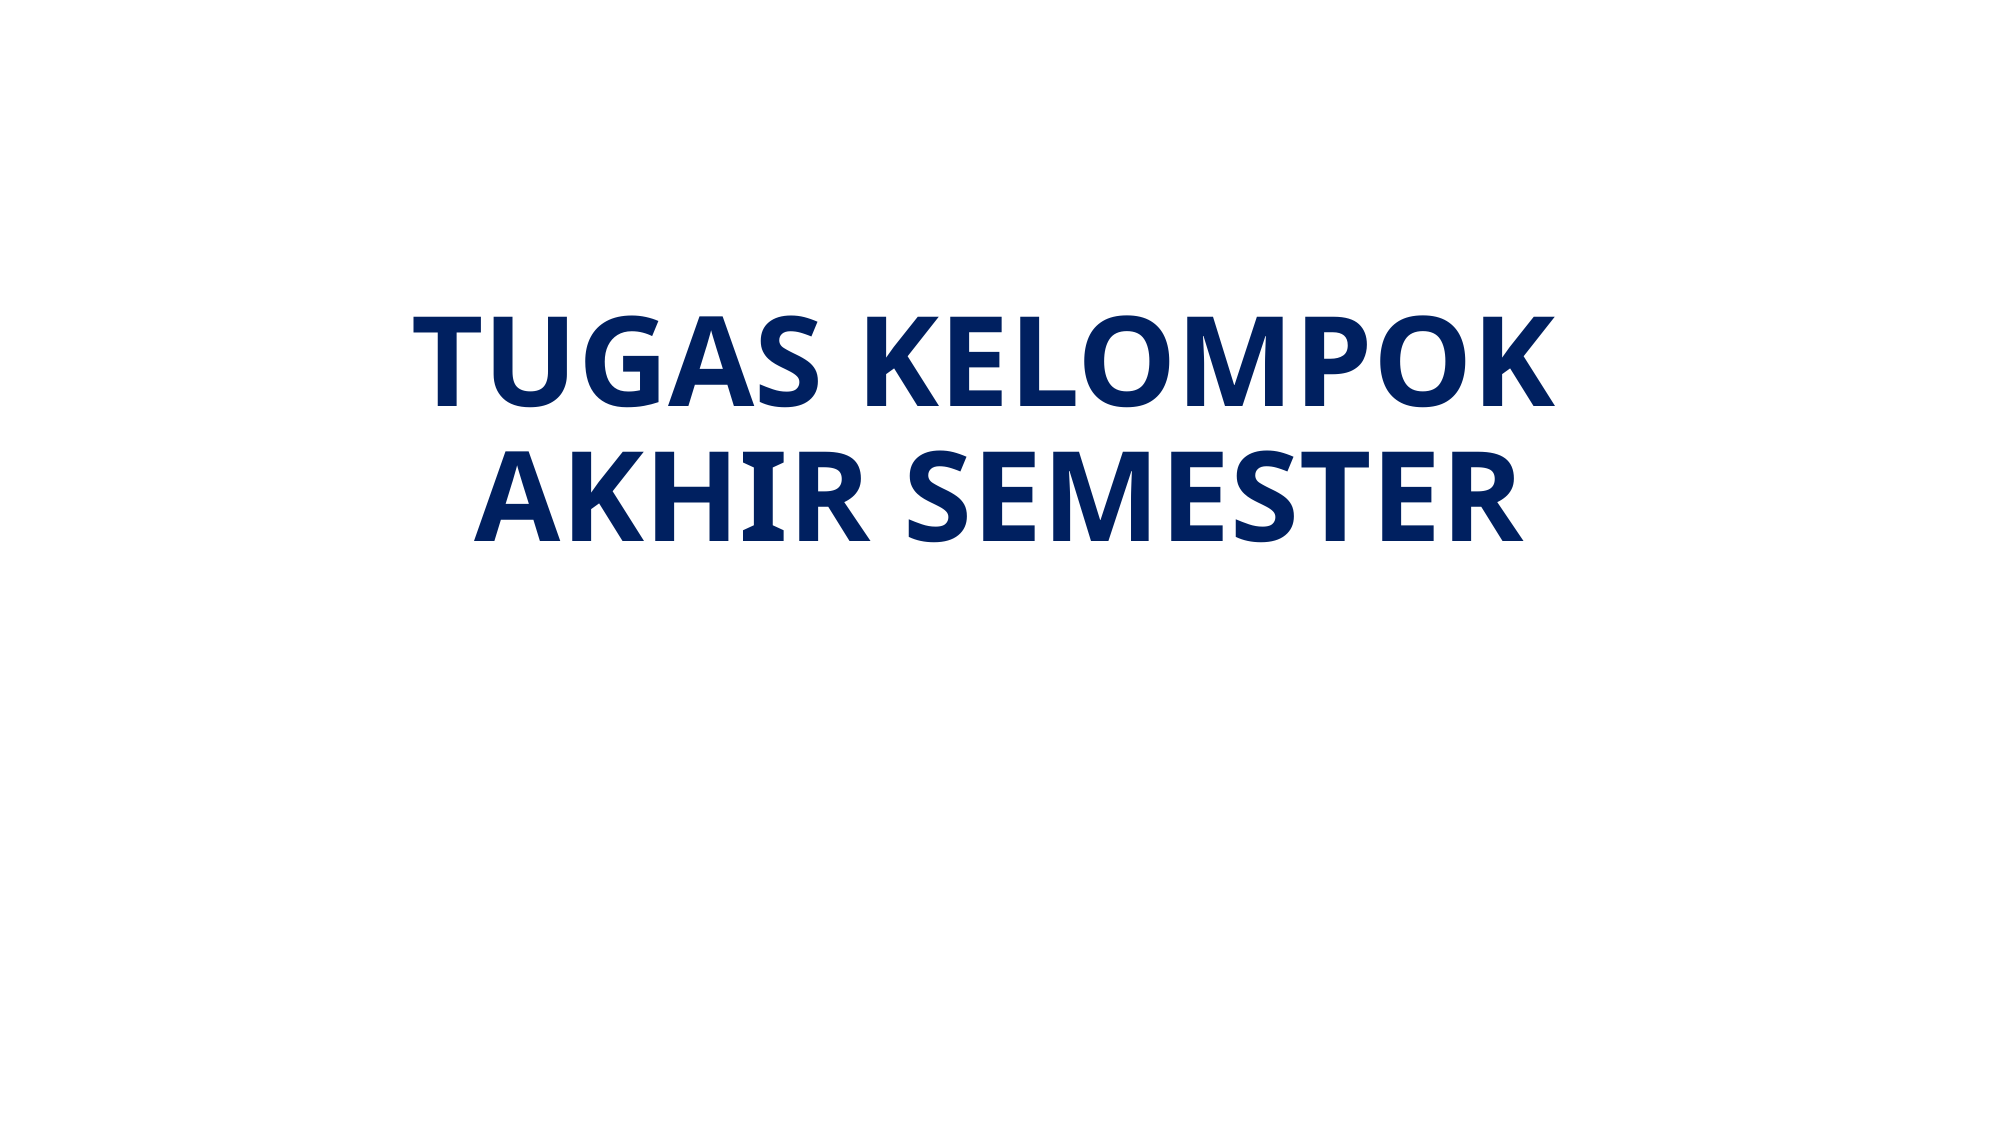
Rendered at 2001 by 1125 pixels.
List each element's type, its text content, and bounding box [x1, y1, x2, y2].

title TUGAS KELOMPOK AKHIR SEMESTER [249, 184, 1750, 576]
